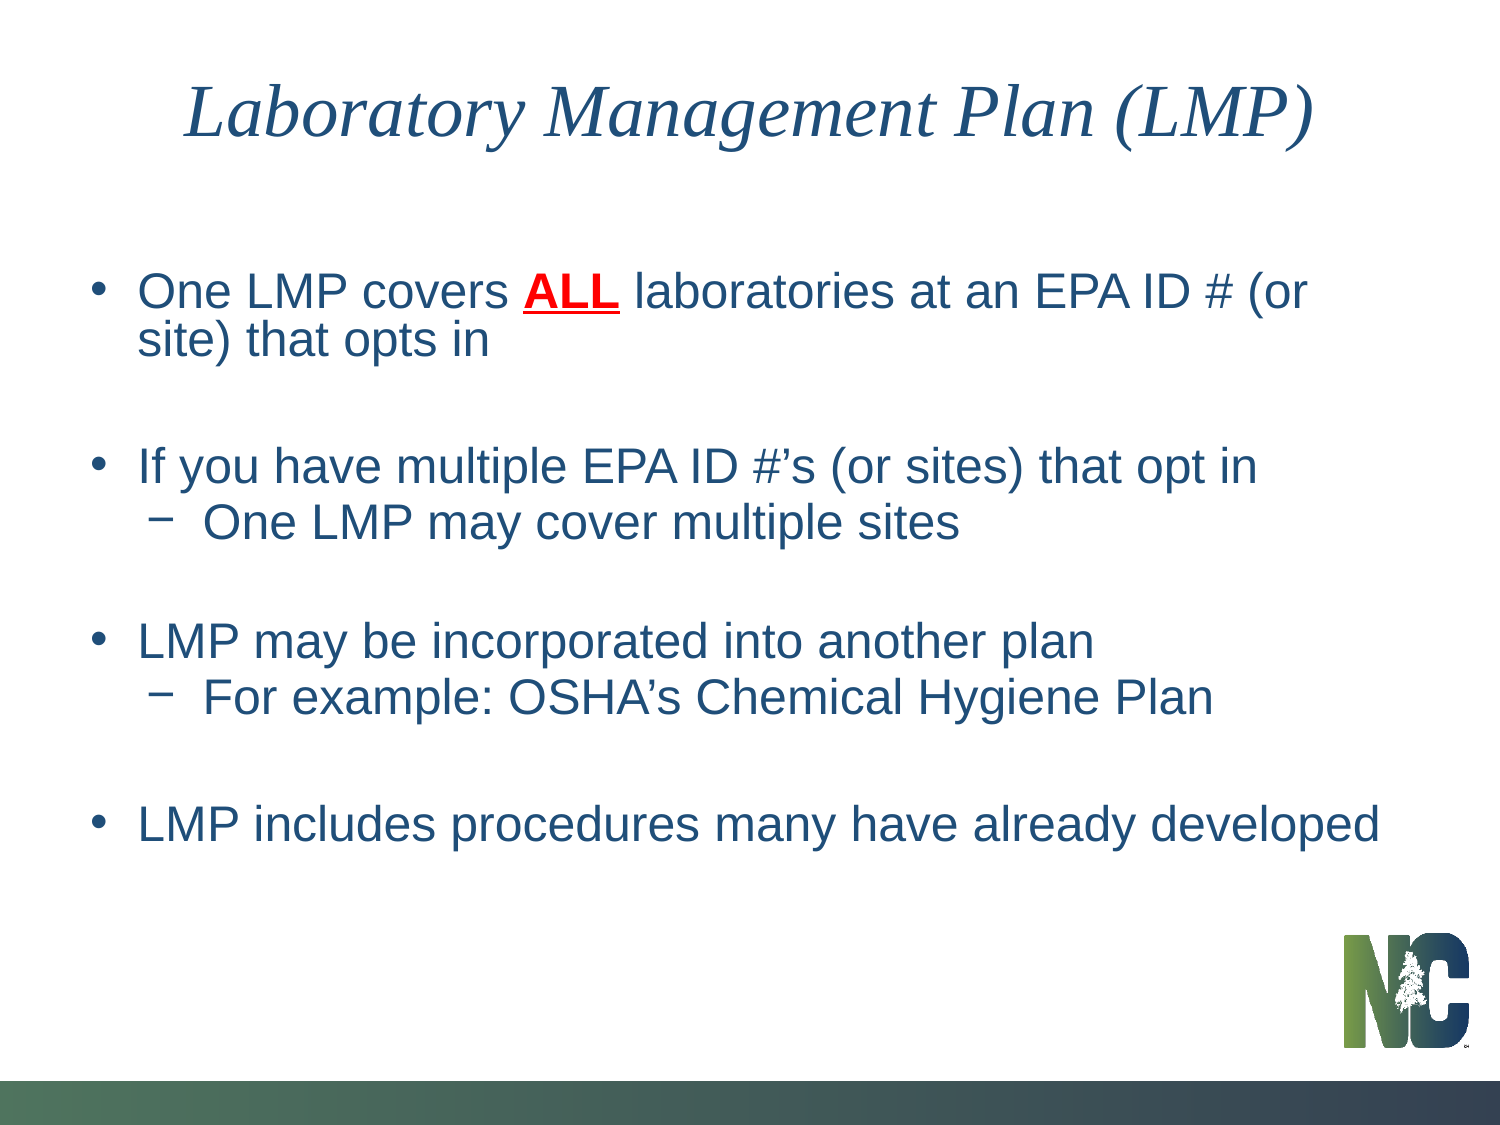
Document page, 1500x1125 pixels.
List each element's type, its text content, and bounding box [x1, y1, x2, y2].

text_box Laboratory Management Plan (LMP) [74, 37, 1425, 188]
list One LMP covers ALL laboratories at an EPA ID # (or site) that opts in If you have multiple EPA ID #’s (or sites) that opt in One LMP may cover multiple sites LMP may be incorporated into another plan For example: OSHA’s Chemical Hygiene Plan LMP includes procedures many have already developed [75, 262, 1425, 1050]
picture [1425, 933, 1469, 1048]
